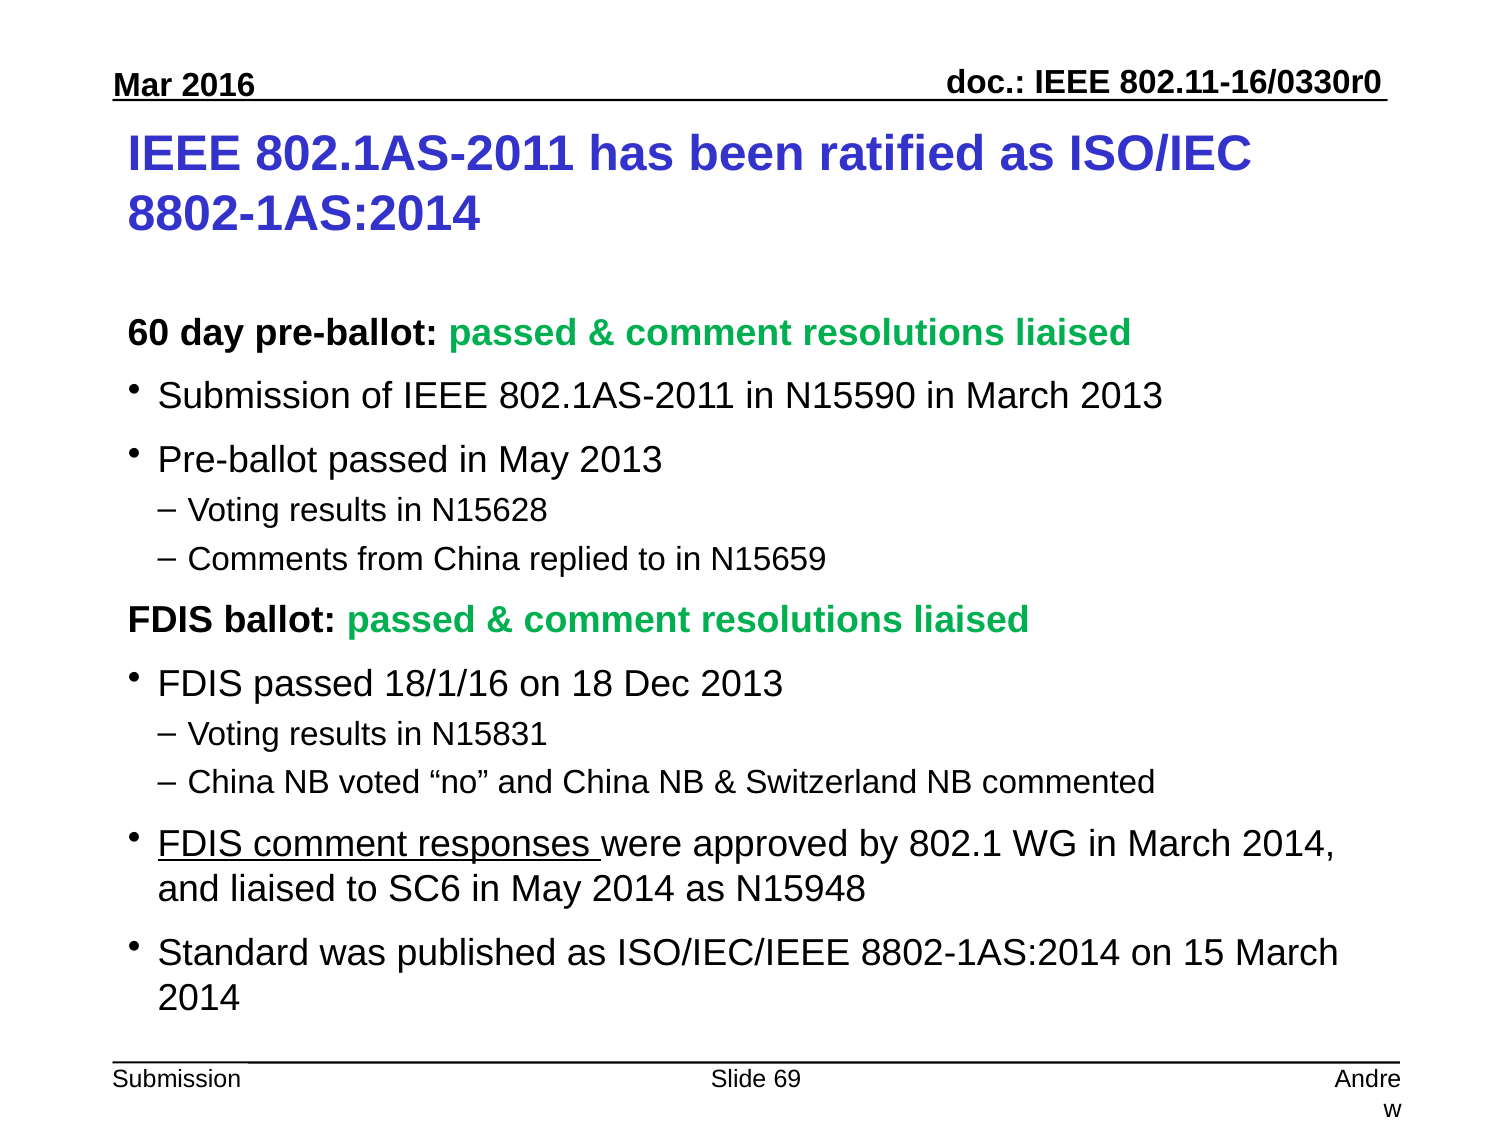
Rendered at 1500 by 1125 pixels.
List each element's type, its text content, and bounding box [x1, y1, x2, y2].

footer Andrew Myles, Cisco [1320, 1061, 1402, 1093]
list 60 day pre-ballot: passed & comment resolutions liaised Submission of IEEE 802.1AS-2011 in N15590 in March 2013 Pre-ballot passed in May 2013 Voting results in N15628 Comments from China replied to in N15659 FDIS ballot: passed & comment resolutions liaised FDIS passed 18/1/16 on 18 Dec 2013 Voting results in N15831 China NB voted “no” and China NB & Switzerland NB commented FDIS comment responses were approved by 802.1 WG in March 2014, and liaised to SC6 in May 2014 as N15948 Standard was published as ISO/IEC/IEEE 8802-1AS:2014 on 15 March 2014 [112, 299, 1388, 975]
title IEEE 802.1AS-2011 has been ratified as ISO/IEC 8802-1AS:2014 [112, 112, 1388, 288]
slide_number Slide 69 [709, 1061, 803, 1093]
